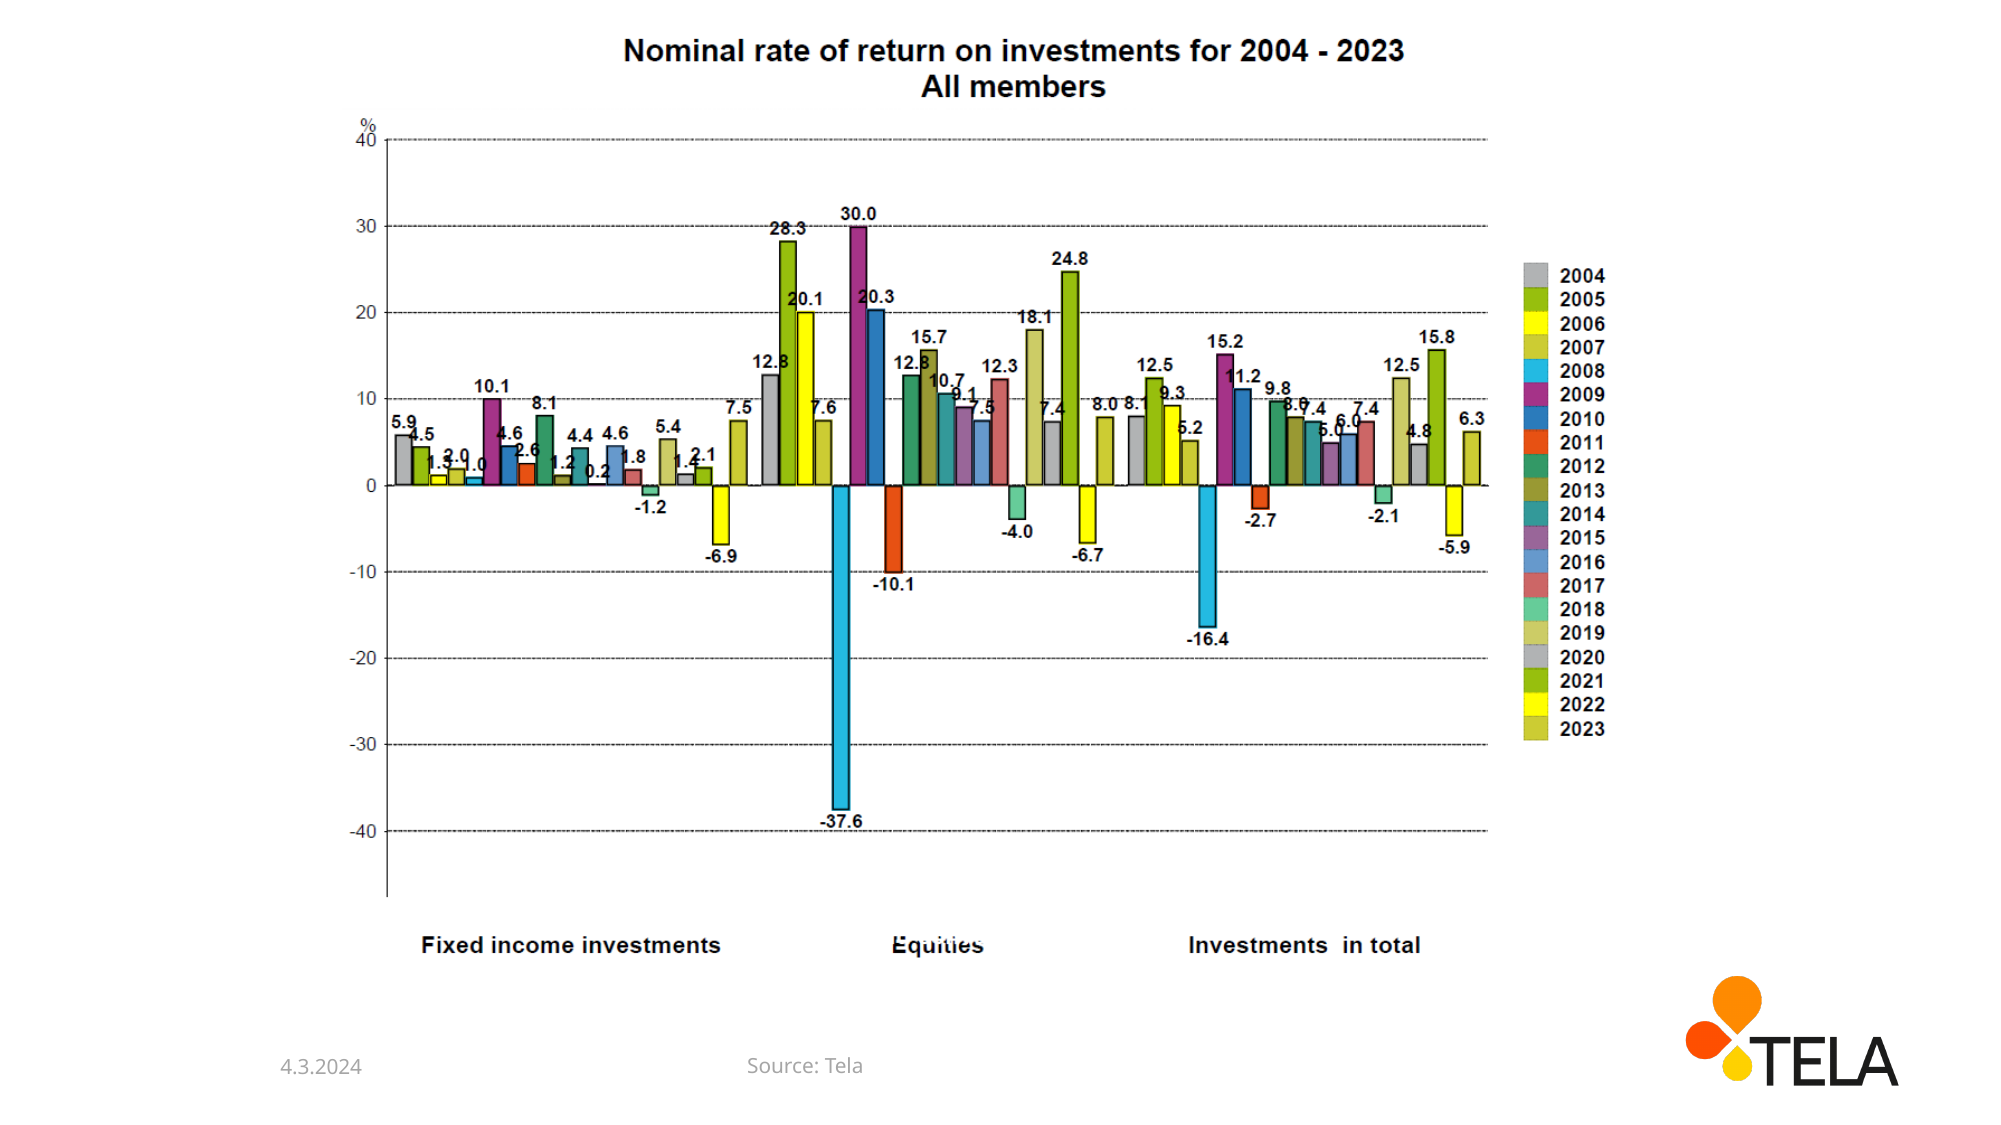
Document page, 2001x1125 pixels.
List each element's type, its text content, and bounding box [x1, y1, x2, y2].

picture [314, 30, 1910, 1097]
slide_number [265, 1045, 732, 1106]
footer Source: Tela [732, 1045, 1366, 1106]
